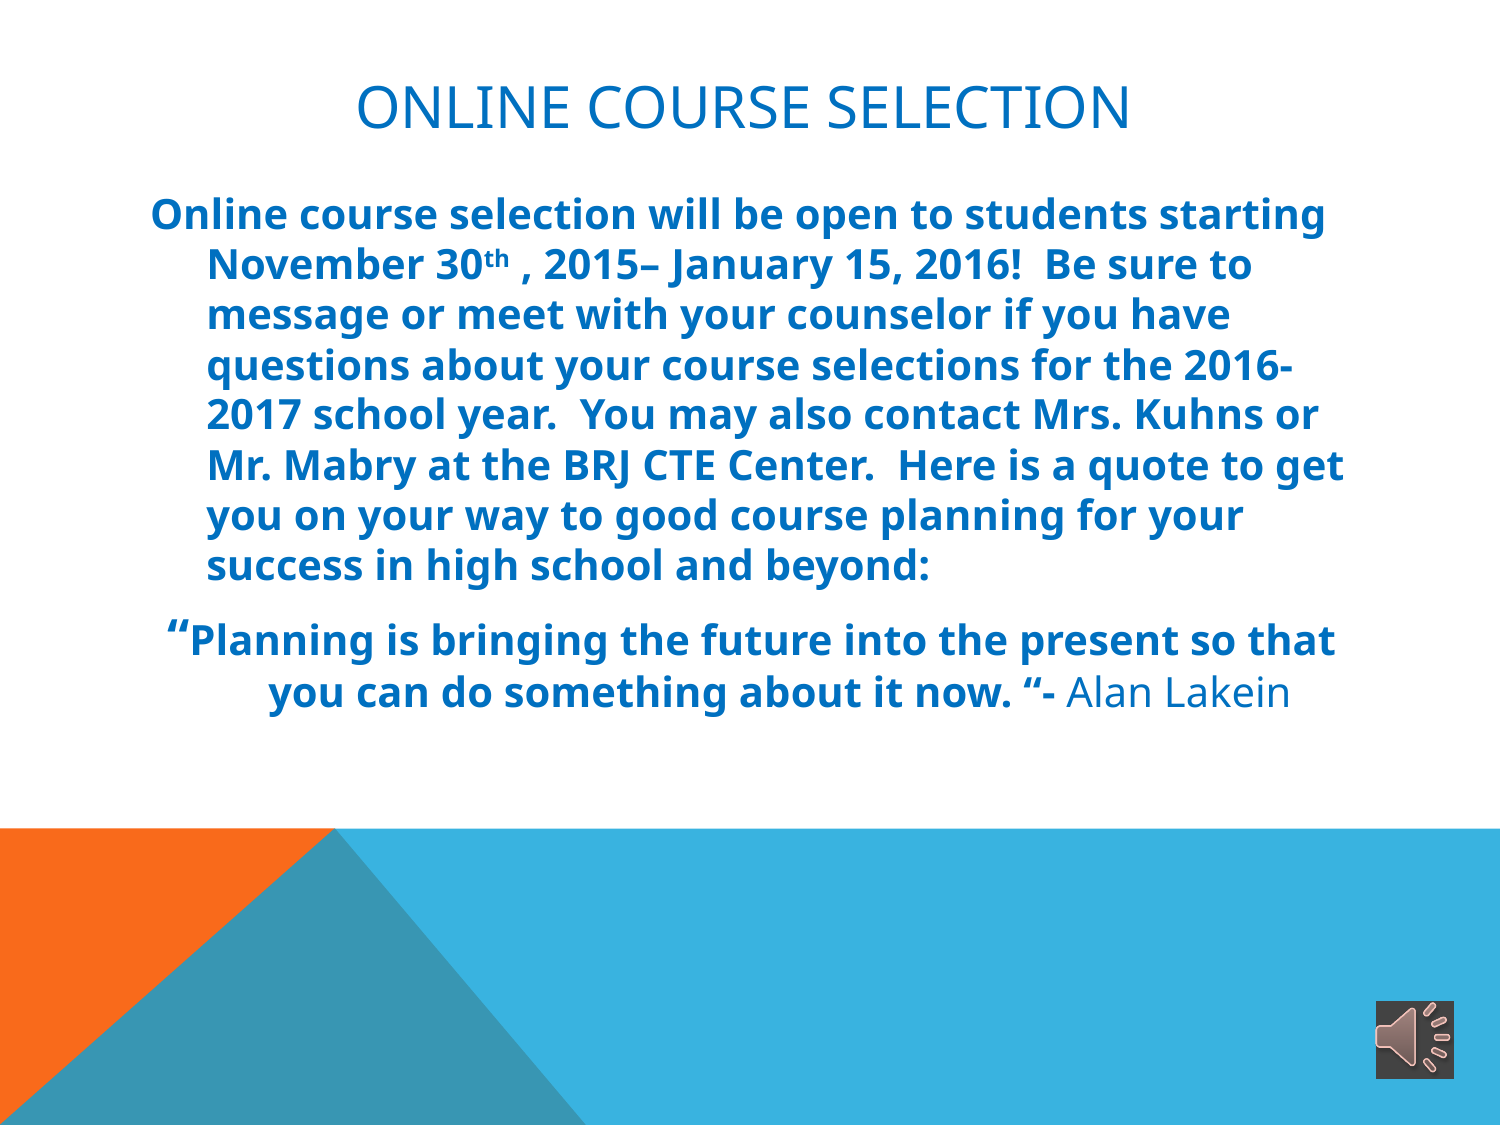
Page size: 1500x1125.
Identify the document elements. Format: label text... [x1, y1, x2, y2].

title Online Course Selection [135, 60, 1369, 150]
picture [1374, 999, 1456, 1081]
list Online course selection will be open to students starting November 30th , 2015– January 15, 2016! Be sure to message or meet with your counselor if you have questions about your course selections for the 2016-2017 school year. You may also contact Mrs. Kuhns or Mr. Mabry at the BRJ CTE Center. Here is a quote to get you on your way to good course planning for your success in high school and beyond: “Planning is bringing the future into the present so that you can do something about it now. “- Alan Lakein [135, 180, 1369, 768]
